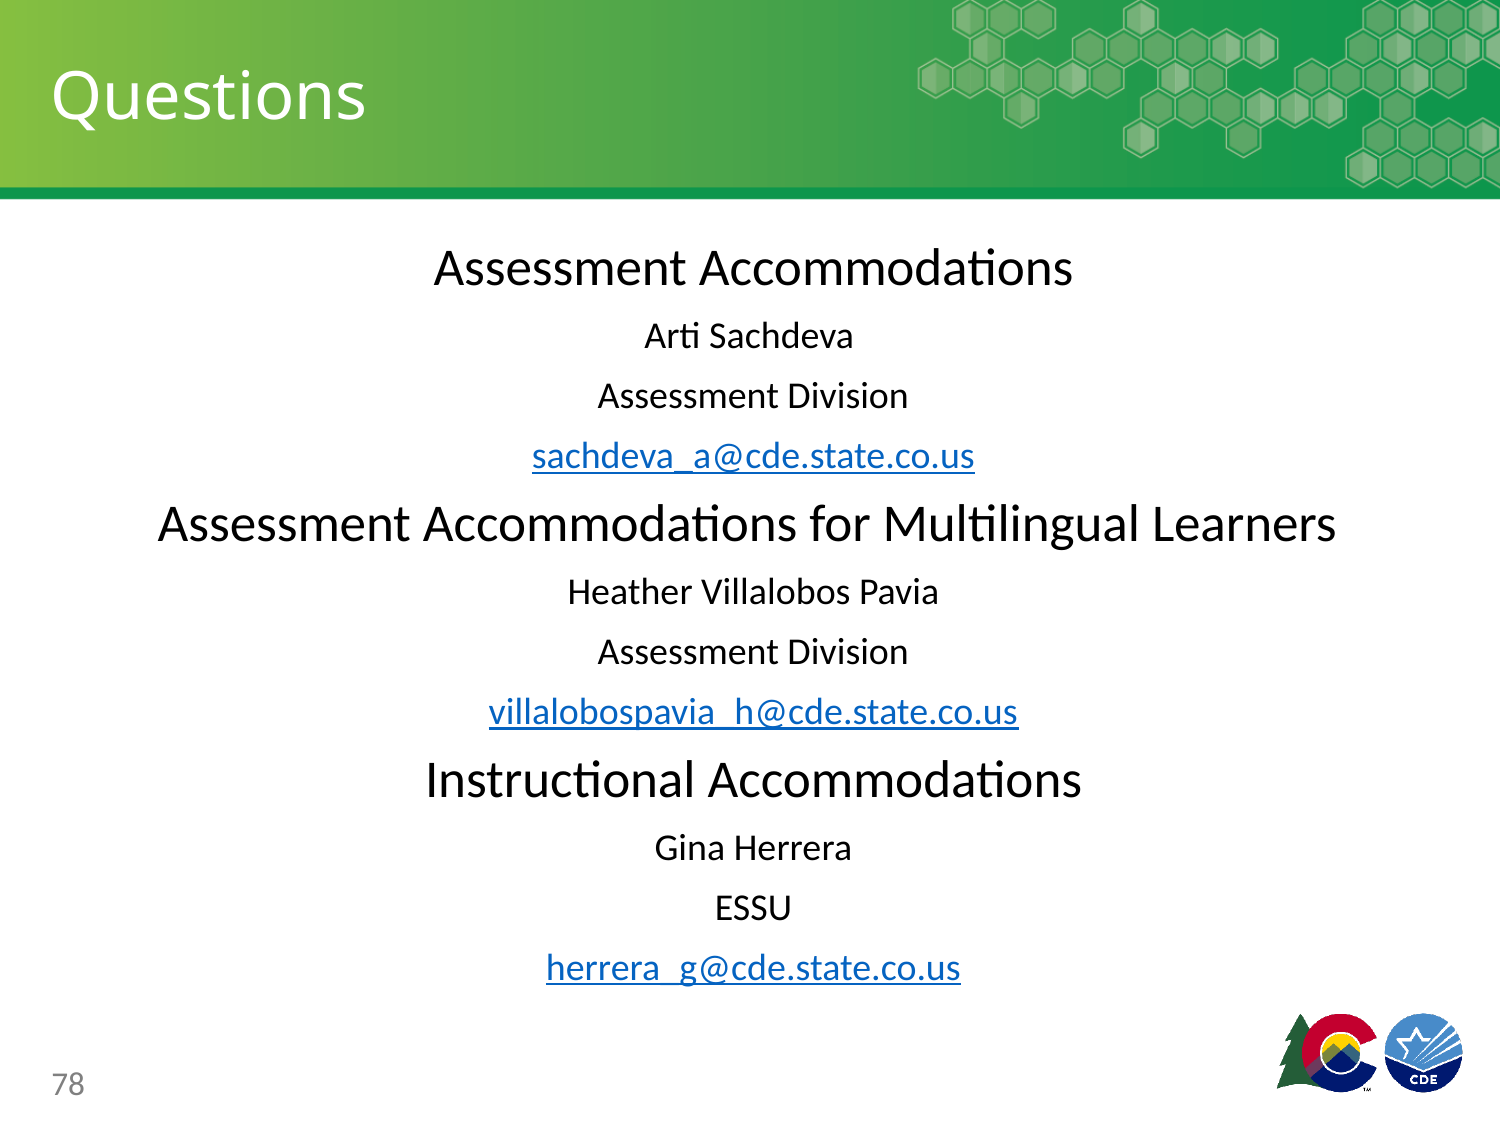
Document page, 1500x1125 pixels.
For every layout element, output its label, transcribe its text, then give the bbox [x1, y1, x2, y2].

picture [0, 0, 1500, 200]
title Questions [49, 61, 1048, 186]
picture [1275, 1012, 1463, 1093]
list Assessment Accommodations Arti Sachdeva Assessment Division sachdeva_a@cde.state.co.us Assessment Accommodations for Multilingual Learners Heather Villalobos Pavia Assessment Division villalobospavia_h@cde.state.co.us Instructional Accommodations Gina Herrera ESSU herrera_g@cde.state.co.us [103, 240, 1397, 1002]
slide_number 78 [36, 1054, 375, 1115]
